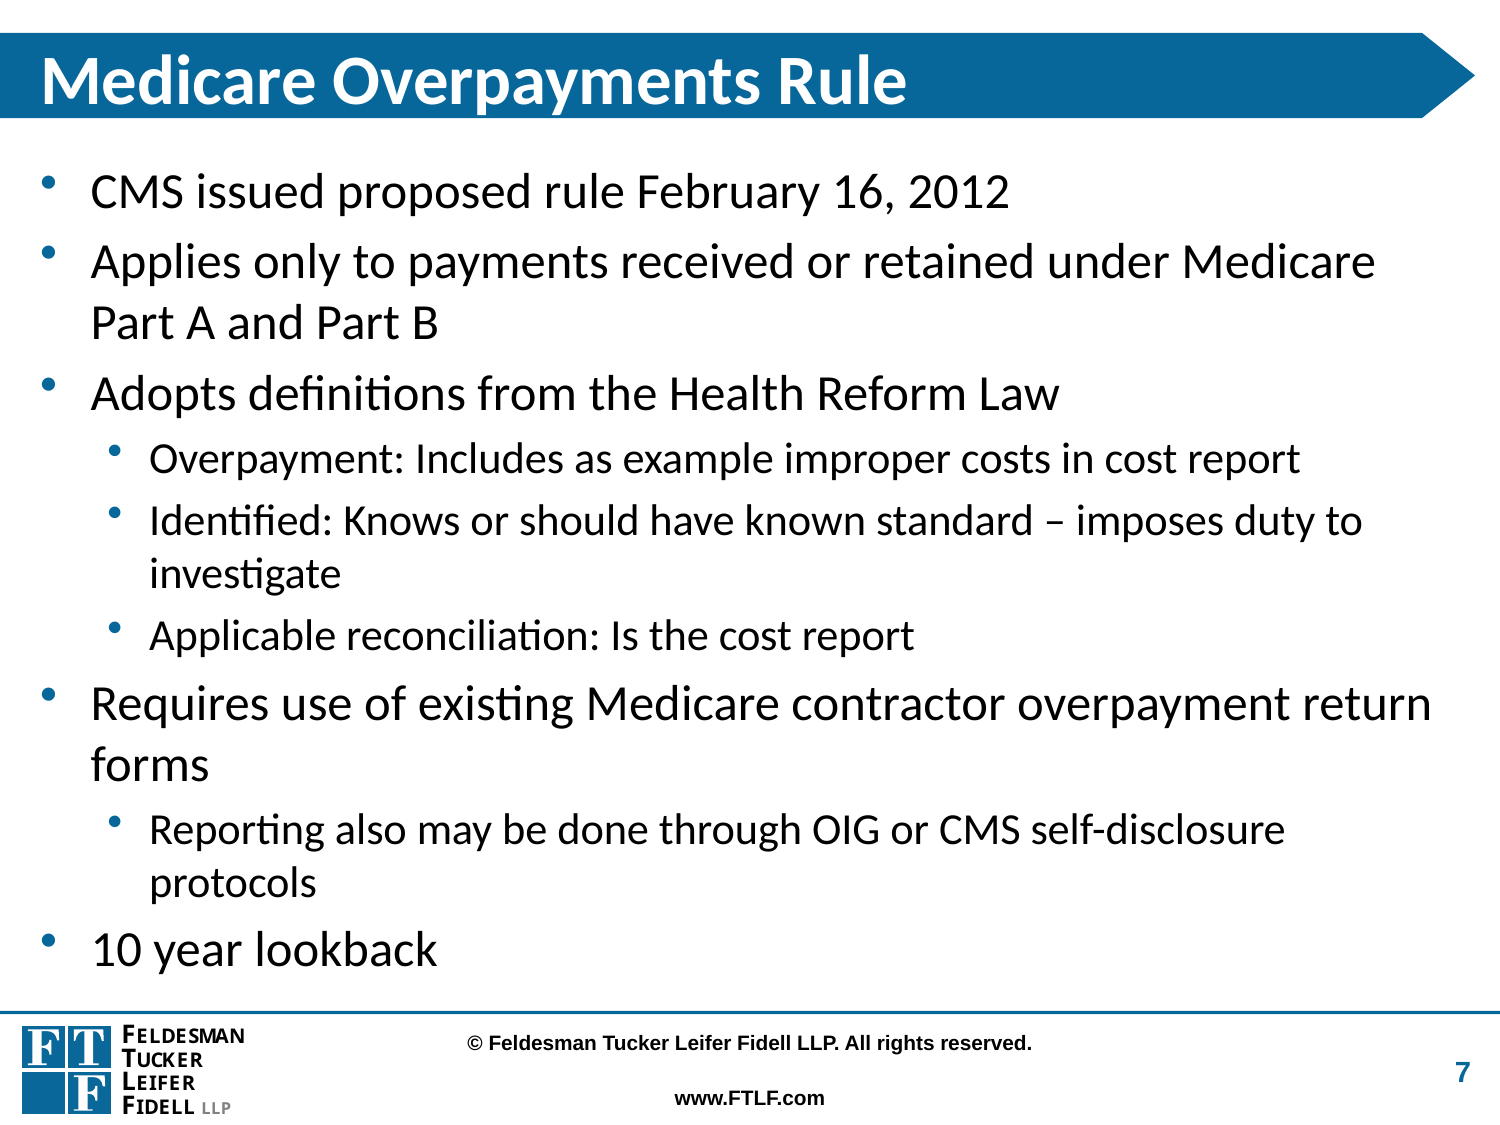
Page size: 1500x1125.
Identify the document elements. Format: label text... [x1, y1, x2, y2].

list CMS issued proposed rule February 16, 2012 Applies only to payments received or retained under Medicare Part A and Part B Adopts definitions from the Health Reform Law Overpayment: Includes as example improper costs in cost report Identified: Knows or should have known standard – imposes duty to investigate Applicable reconciliation: Is the cost report Requires use of existing Medicare contractor overpayment return forms Reporting also may be done through OIG or CMS self-disclosure protocols 10 year lookback [25, 149, 1463, 988]
title Medicare Overpayments Rule [25, 24, 1425, 126]
slide_number 7 [1398, 1031, 1486, 1110]
